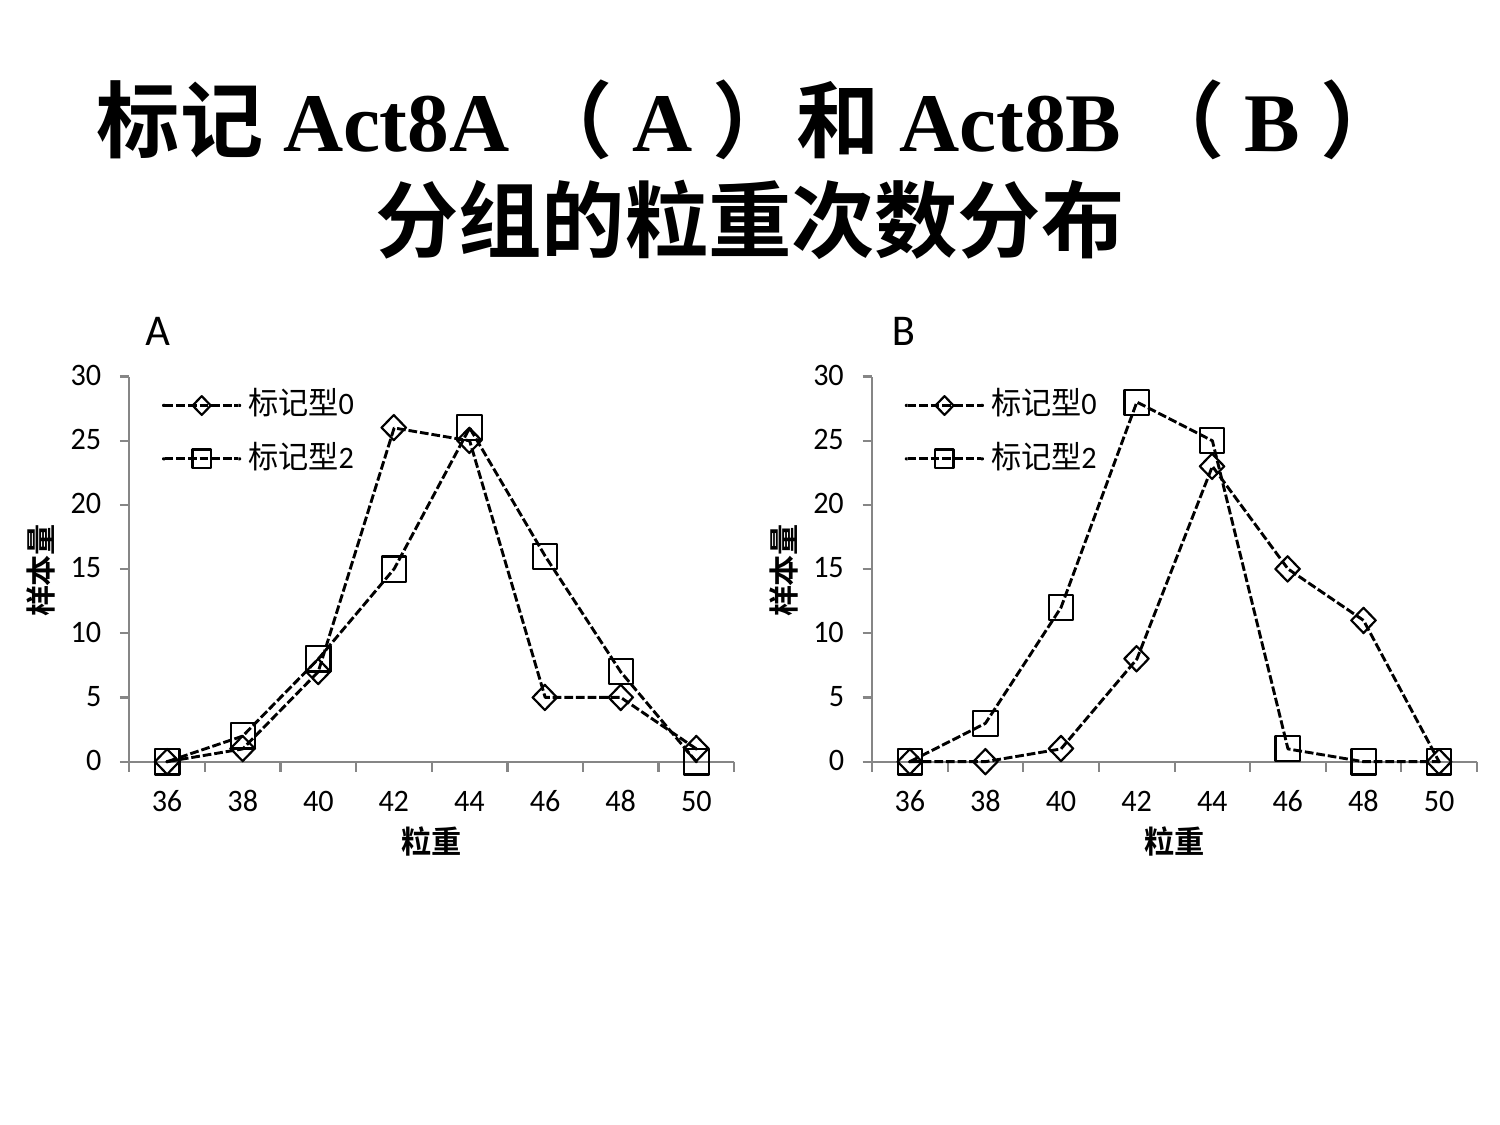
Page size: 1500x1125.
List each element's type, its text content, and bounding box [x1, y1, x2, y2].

title 标记Act8A（A）和Act8B（B）分组的粒重次数分布 [75, 56, 1425, 279]
picture [5, 290, 1495, 870]
